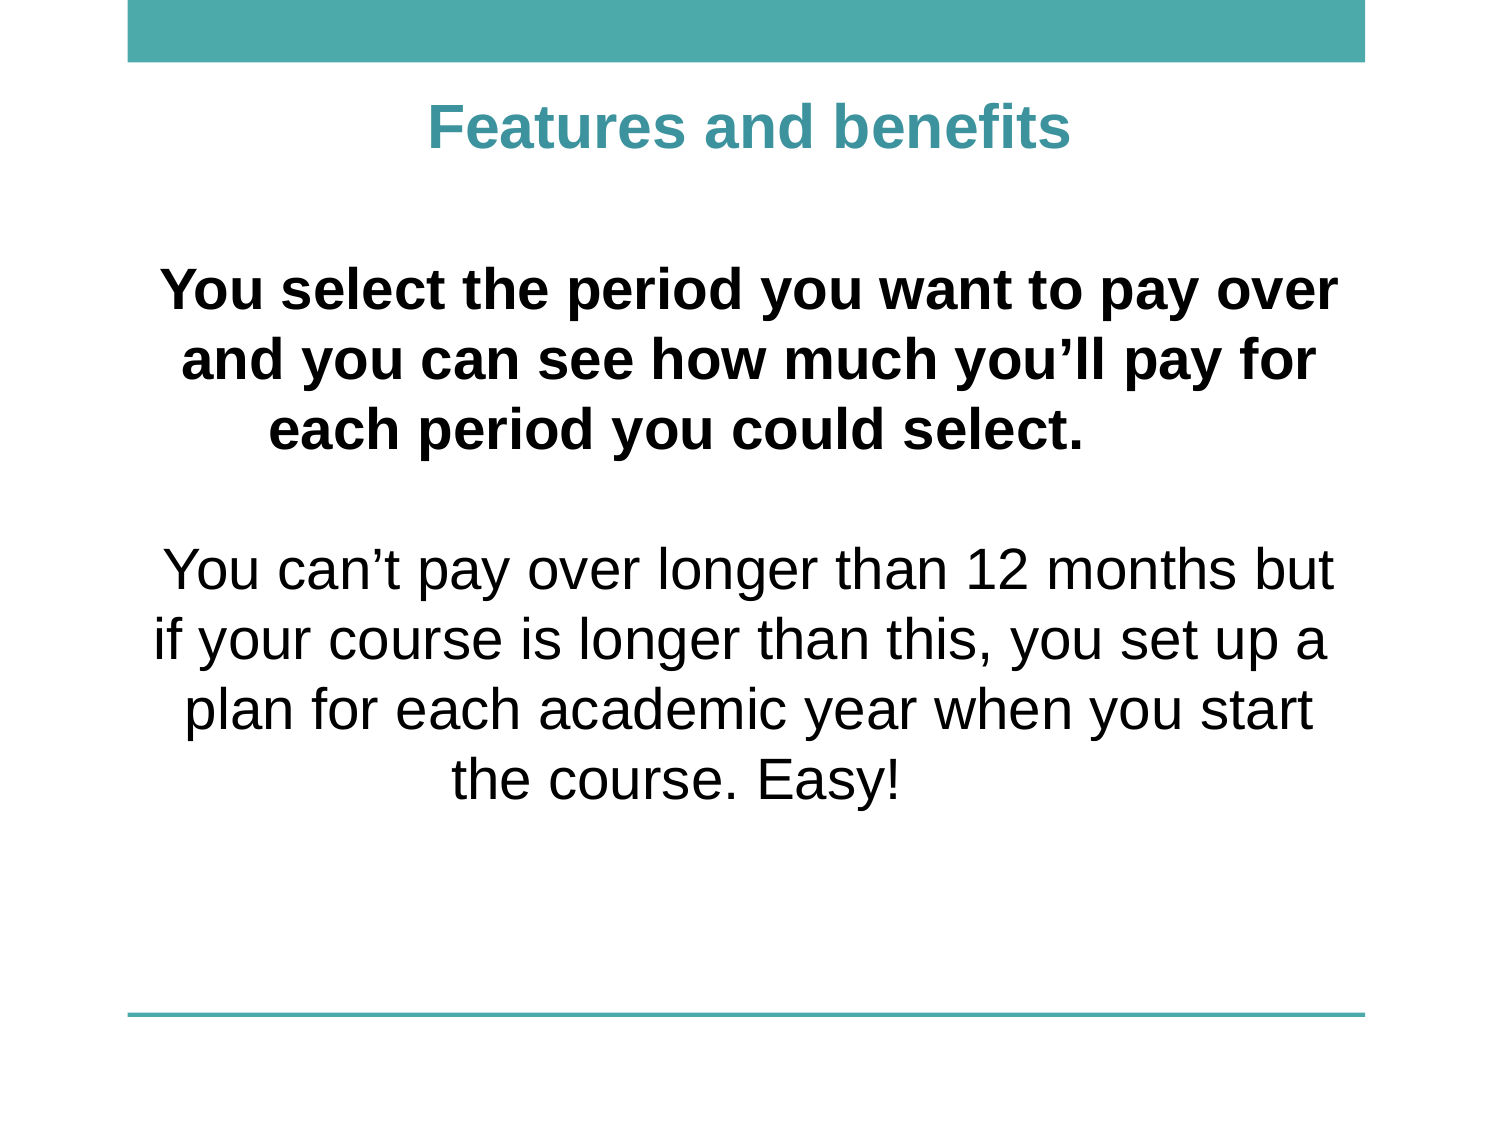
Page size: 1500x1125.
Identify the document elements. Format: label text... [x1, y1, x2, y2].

text_box Features and benefits [129, 97, 1370, 157]
text_box You select the period you want to pay over and you can see how much you’ll pay for each period you could select. You can’t pay over longer than 12 months but if your course is longer than this, you set up a plan for each academic year when you start the course. Easy! [129, 243, 1370, 946]
